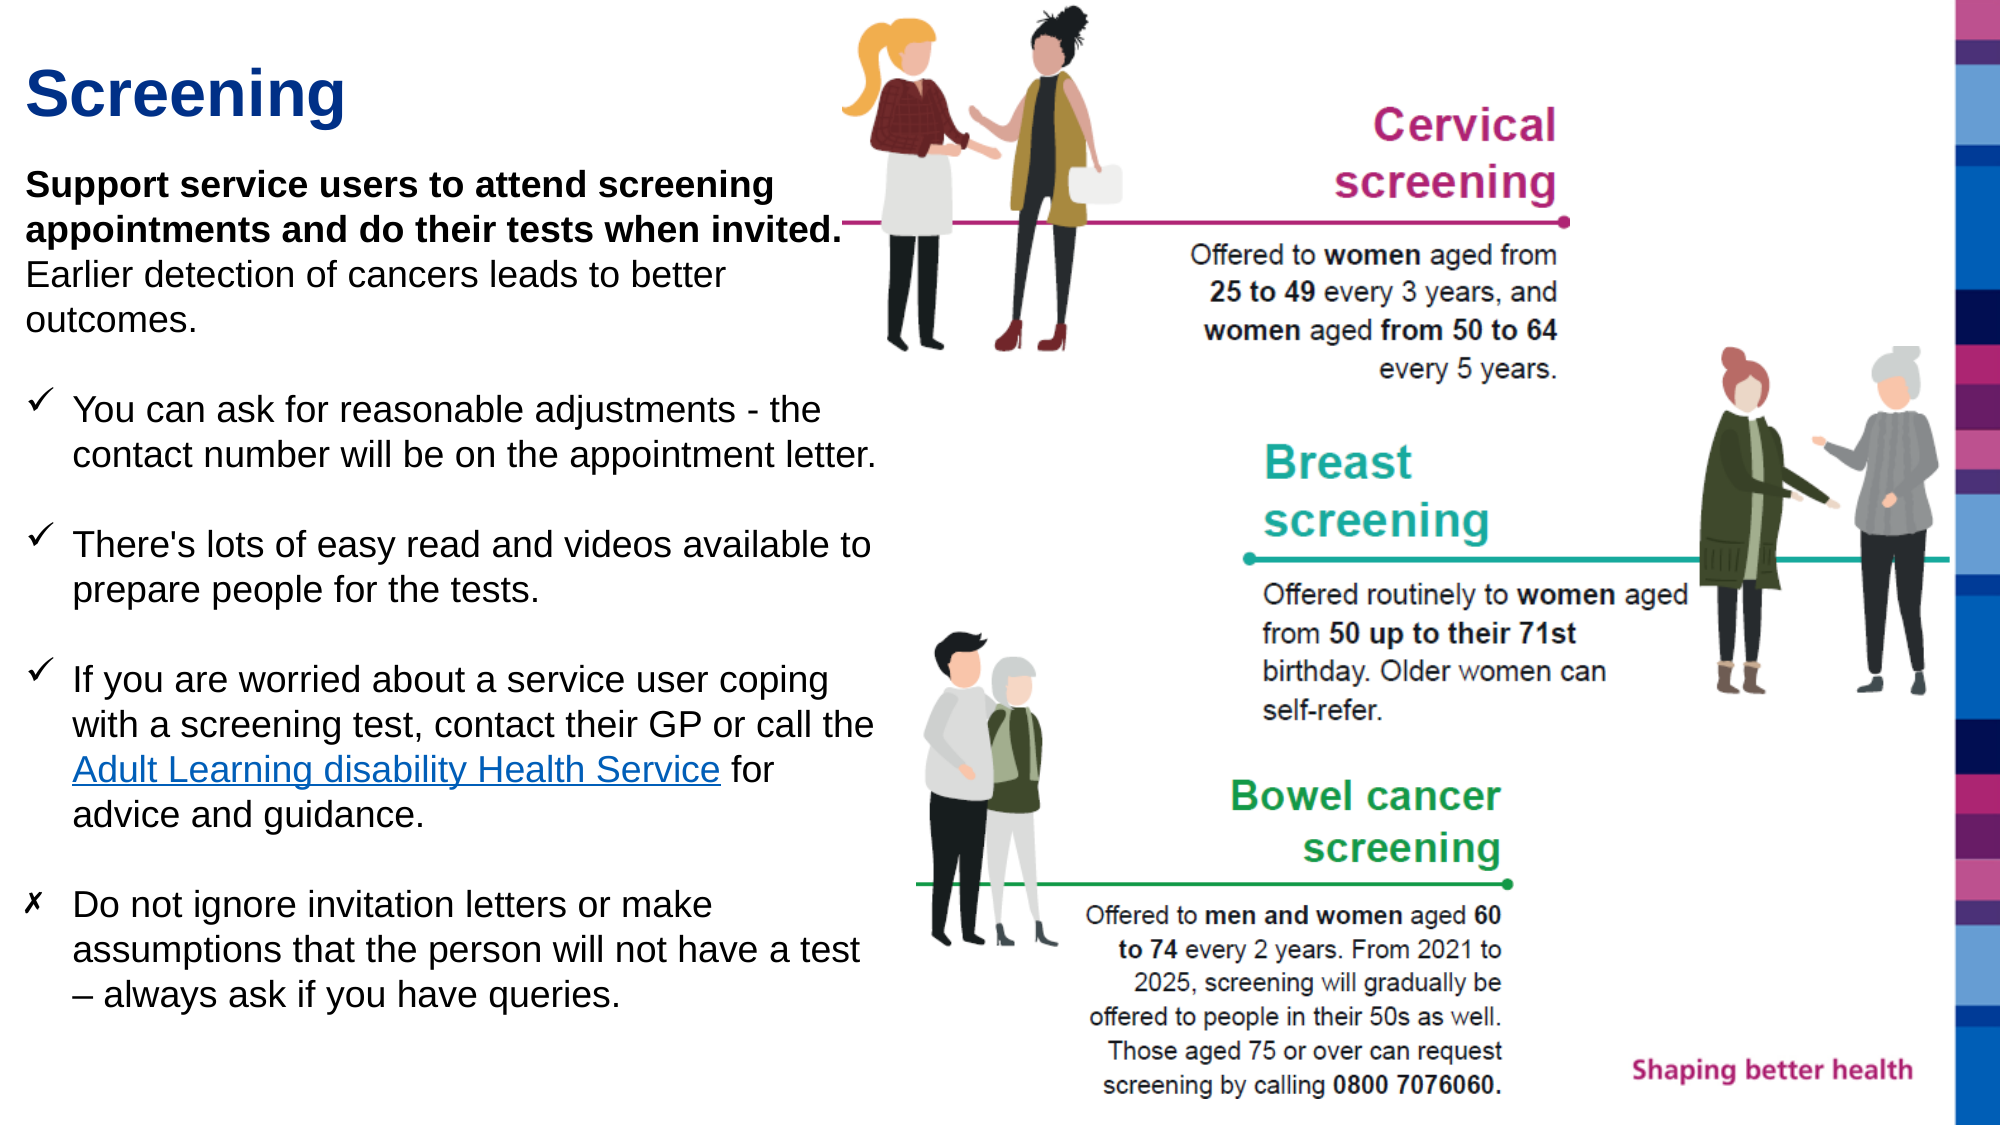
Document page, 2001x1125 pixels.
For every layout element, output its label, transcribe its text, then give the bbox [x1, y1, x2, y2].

list Support service users to attend screening appointments and do their tests when invited. Earlier detection of cancers leads to better outcomes. You can ask for reasonable adjustments - the contact number will be on the appointment letter. There's lots of easy read and videos available to prepare people for the tests. If you are worried about a service user coping with a screening test, contact their GP or call the Adult Learning disability Health Service for advice and guidance. Do not ignore invitation letters or make assumptions that the person will not have a test – always ask if you have queries. [25, 159, 885, 1125]
title Screening [25, 49, 429, 131]
picture [916, 0, 2000, 1125]
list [842, 0, 1570, 390]
